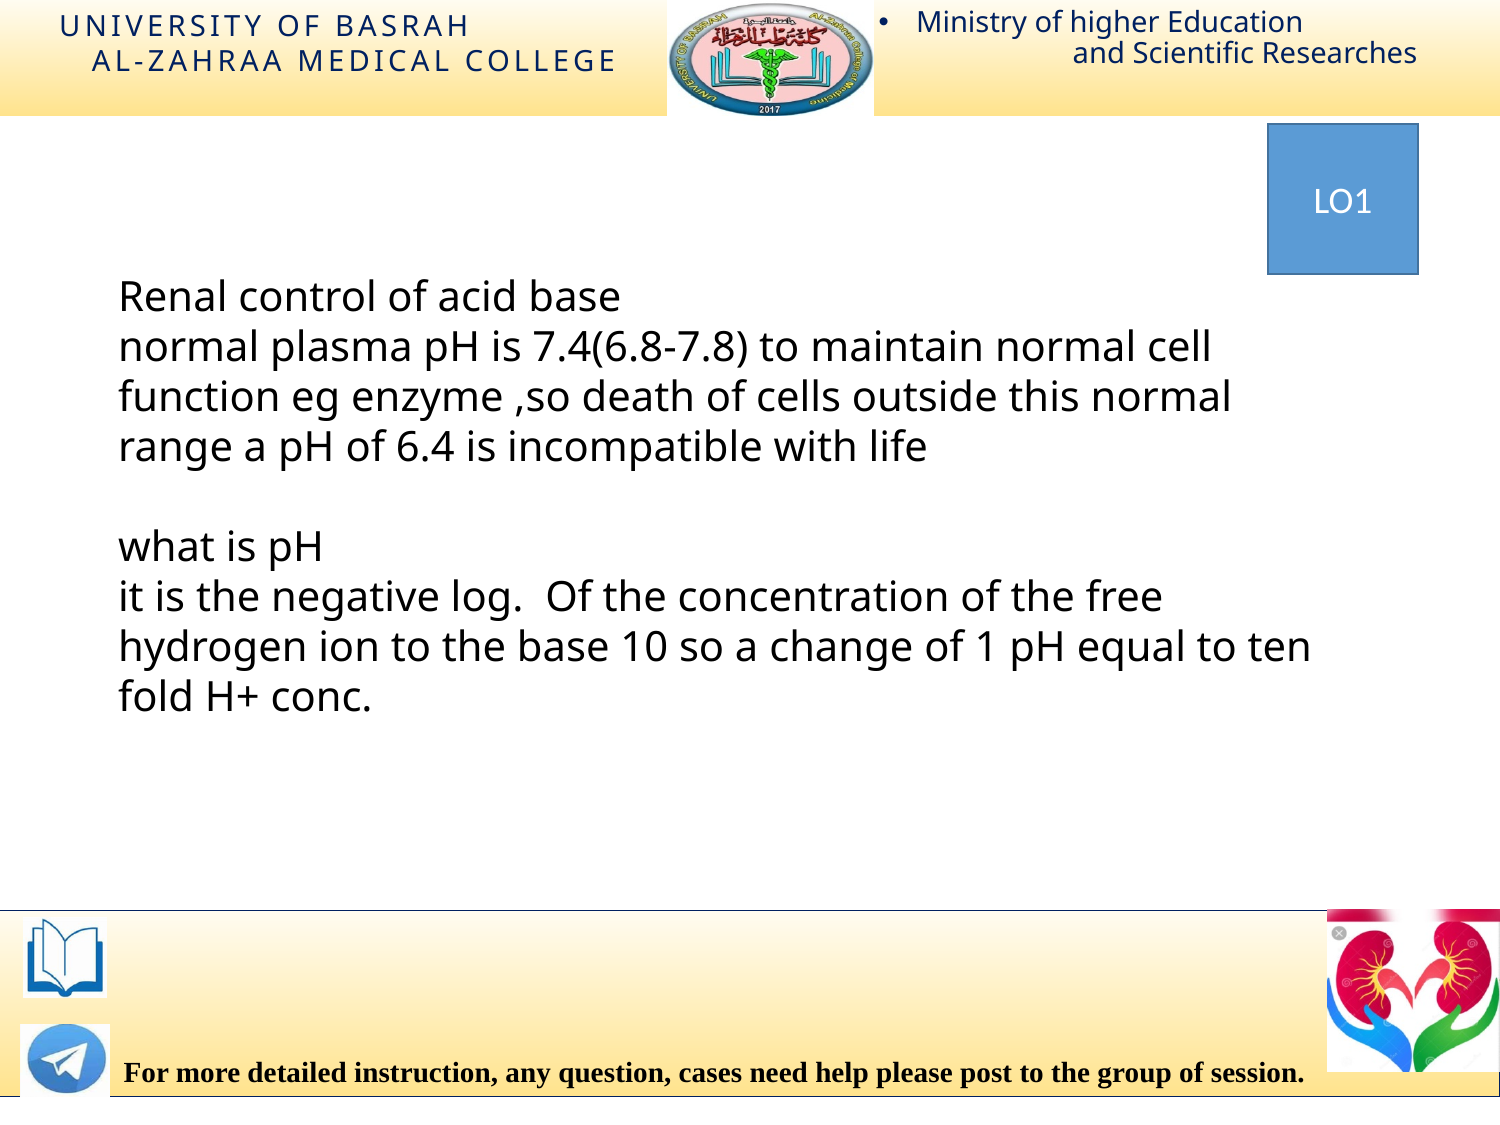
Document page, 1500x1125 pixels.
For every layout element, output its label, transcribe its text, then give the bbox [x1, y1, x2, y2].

title Renal control of acid base normal plasma pH is 7.4(6.8-7.8) to maintain normal cell function eg enzyme ,so death of cells outside this normal range a pH of 6.4 is incompatible with life what is pH it is the negative log. Of the concentration of the free hydrogen ion to the base 10 so a change of 1 pH equal to ten fold H+ conc. [103, 217, 1352, 387]
subtitle Ministry of higher Education and Scientific Researches [874, 0, 1500, 116]
picture [23, 917, 107, 998]
title Renal control of acid base normal plasma pH is 7.4(6.8-7.8) to maintain normal cell function eg enzyme ,so death of cells outside this normal range a pH of 6.4 is incompatible with life what is pH it is the negative log. Of the concentration of the free hydrogen ion to the base 10 so a change of 1 pH equal to ten fold H+ conc. [103, 583, 1352, 772]
text_box [0, 387, 1425, 583]
picture [667, 0, 874, 122]
text_box LO1 [1267, 123, 1419, 275]
text_box [0, 0, 667, 116]
text_box University of Basrah Al-zahraa medical college [35, 0, 667, 107]
picture [20, 1024, 110, 1097]
picture [1327, 909, 1500, 1072]
text_box For more detailed instruction, any question, cases need help please post to the group of session. [0, 910, 1500, 1097]
